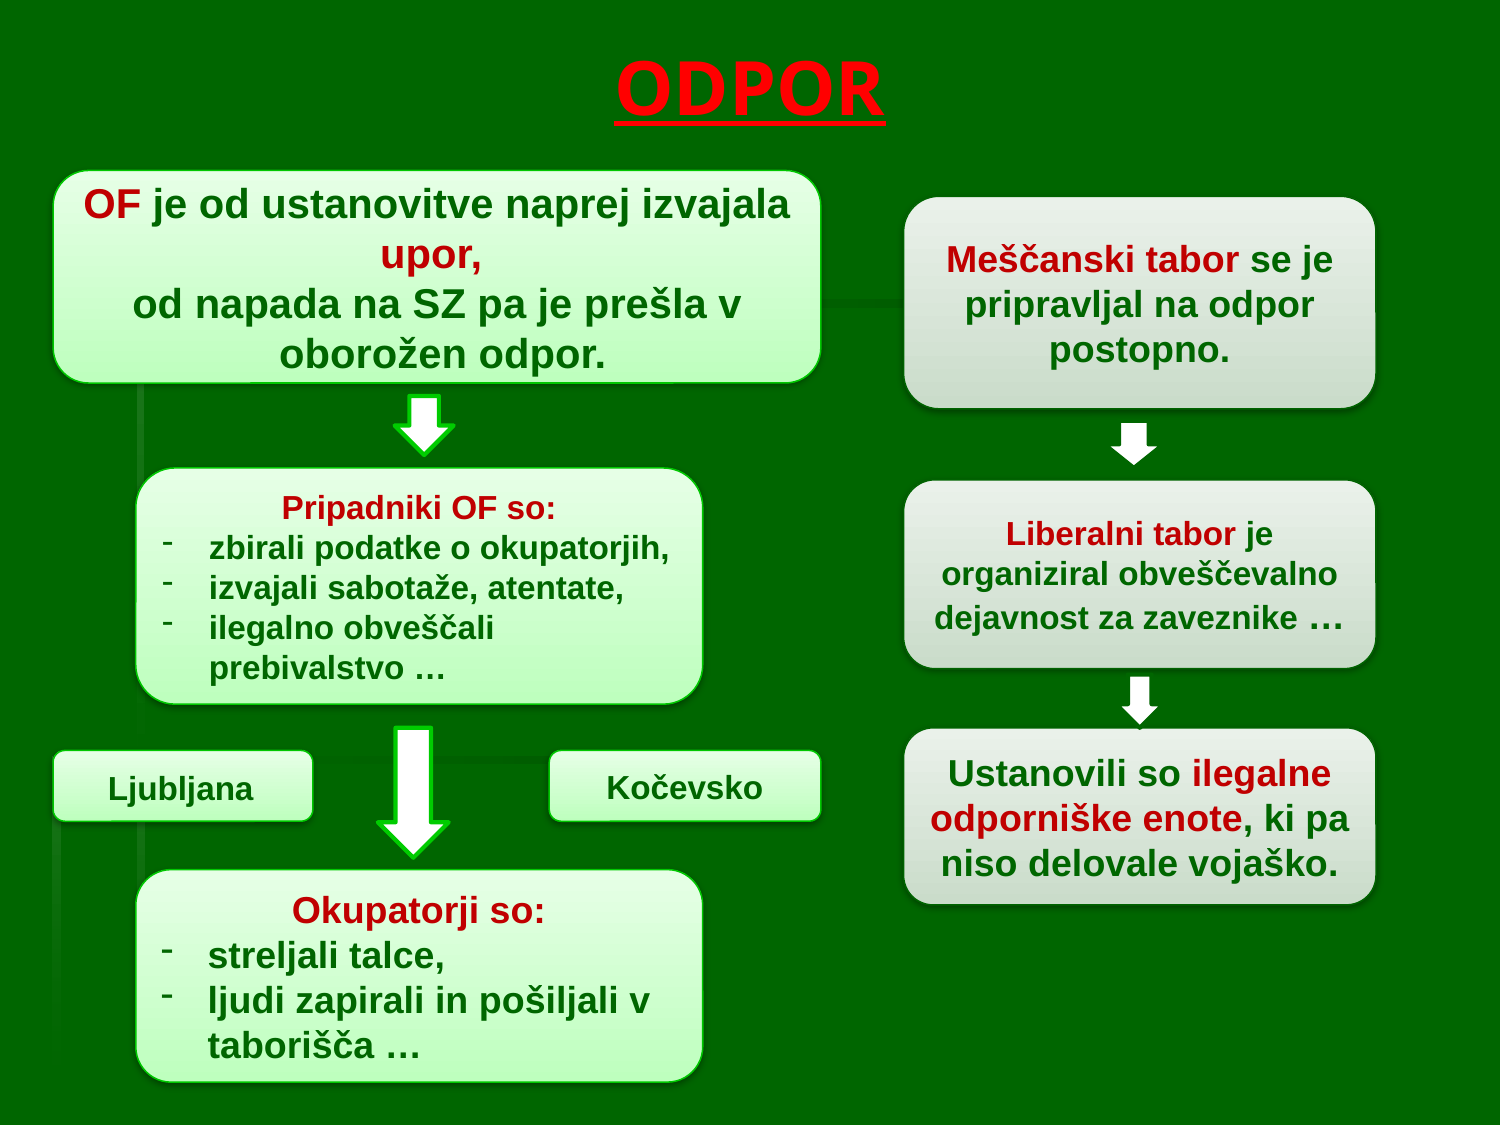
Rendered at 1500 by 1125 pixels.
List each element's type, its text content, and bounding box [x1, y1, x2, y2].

text_box Liberalni tabor je organiziral obveščevalno dejavnost za zaveznike … [902, 478, 1377, 670]
text_box [392, 393, 456, 458]
text_box [1114, 672, 1166, 730]
text_box OF je od ustanovitve naprej izvajala upor, od napada na SZ pa je prešla v oborožen odpor. [52, 169, 822, 384]
text_box Ustanovili so ilegalne odporniške enote, ki pa niso delovale vojaško. [902, 727, 1377, 906]
text_box Okupatorji so: streljali talce, ljudi zapirali in pošiljali v taborišča … [135, 868, 704, 1083]
title ODPOR [74, 44, 1426, 126]
text_box Pripadniki OF so: zbirali podatke o okupatorjih, izvajali sabotaže, atentate, ilegalno obveščali prebivalstvo … [134, 467, 704, 705]
text_box [375, 725, 451, 860]
text_box [1102, 418, 1166, 470]
text_box Meščanski tabor se je pripravljal na odpor postopno. [902, 195, 1377, 410]
text_box Kočevsko [548, 749, 822, 823]
text_box Ljubljana [52, 749, 314, 823]
